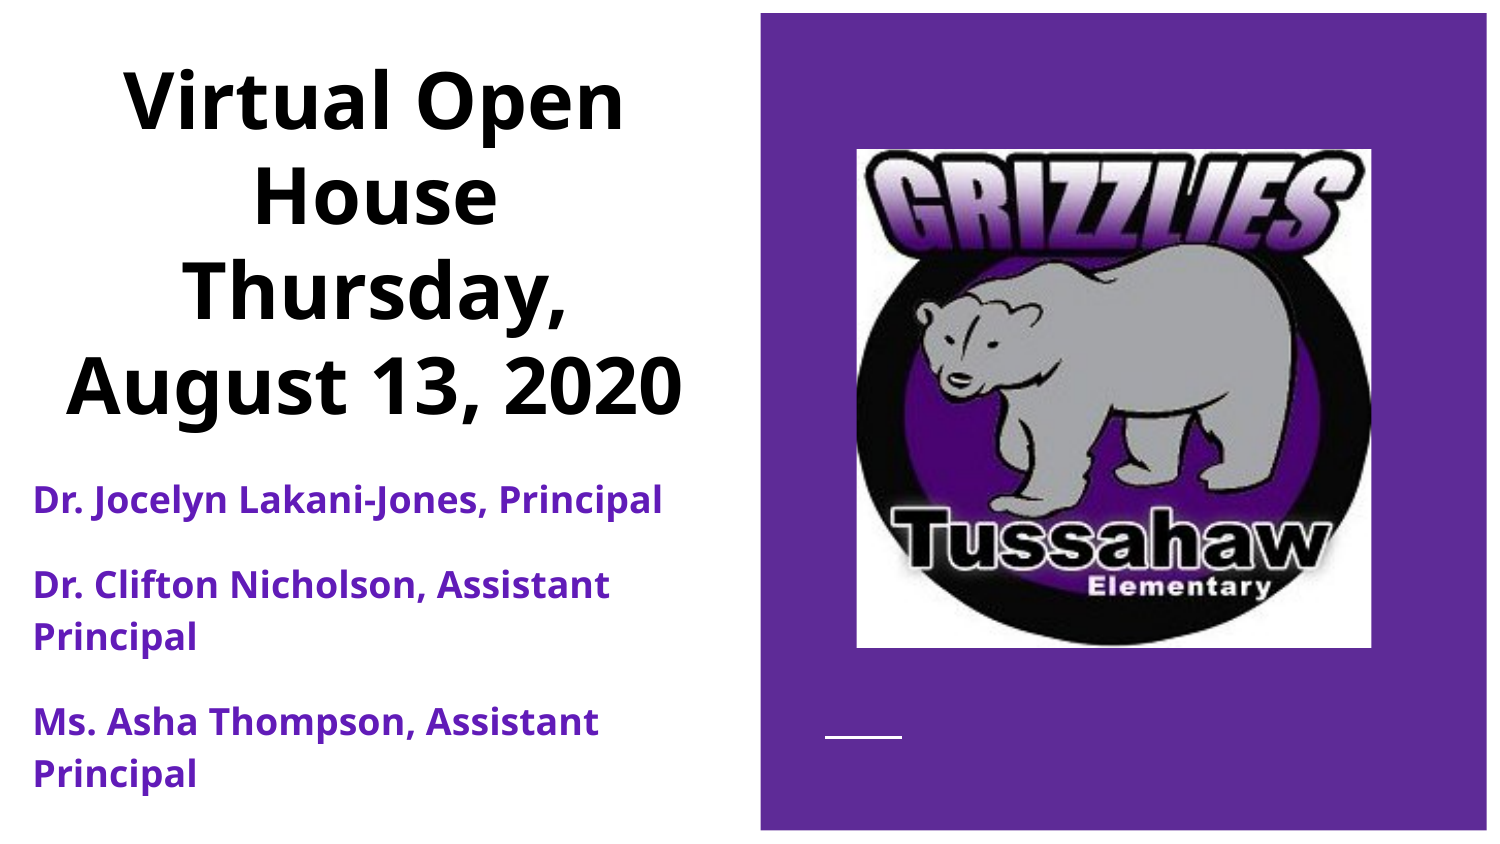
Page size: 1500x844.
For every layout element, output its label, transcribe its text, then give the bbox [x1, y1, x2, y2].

subtitle Dr. Jocelyn Lakani-Jones, Principal Dr. Clifton Nicholson, Assistant Principal Ms. Asha Thompson, Assistant Principal [17, 454, 732, 807]
title Virtual Open House Thursday, August 13, 2020 [43, 52, 708, 446]
picture [856, 148, 1372, 648]
